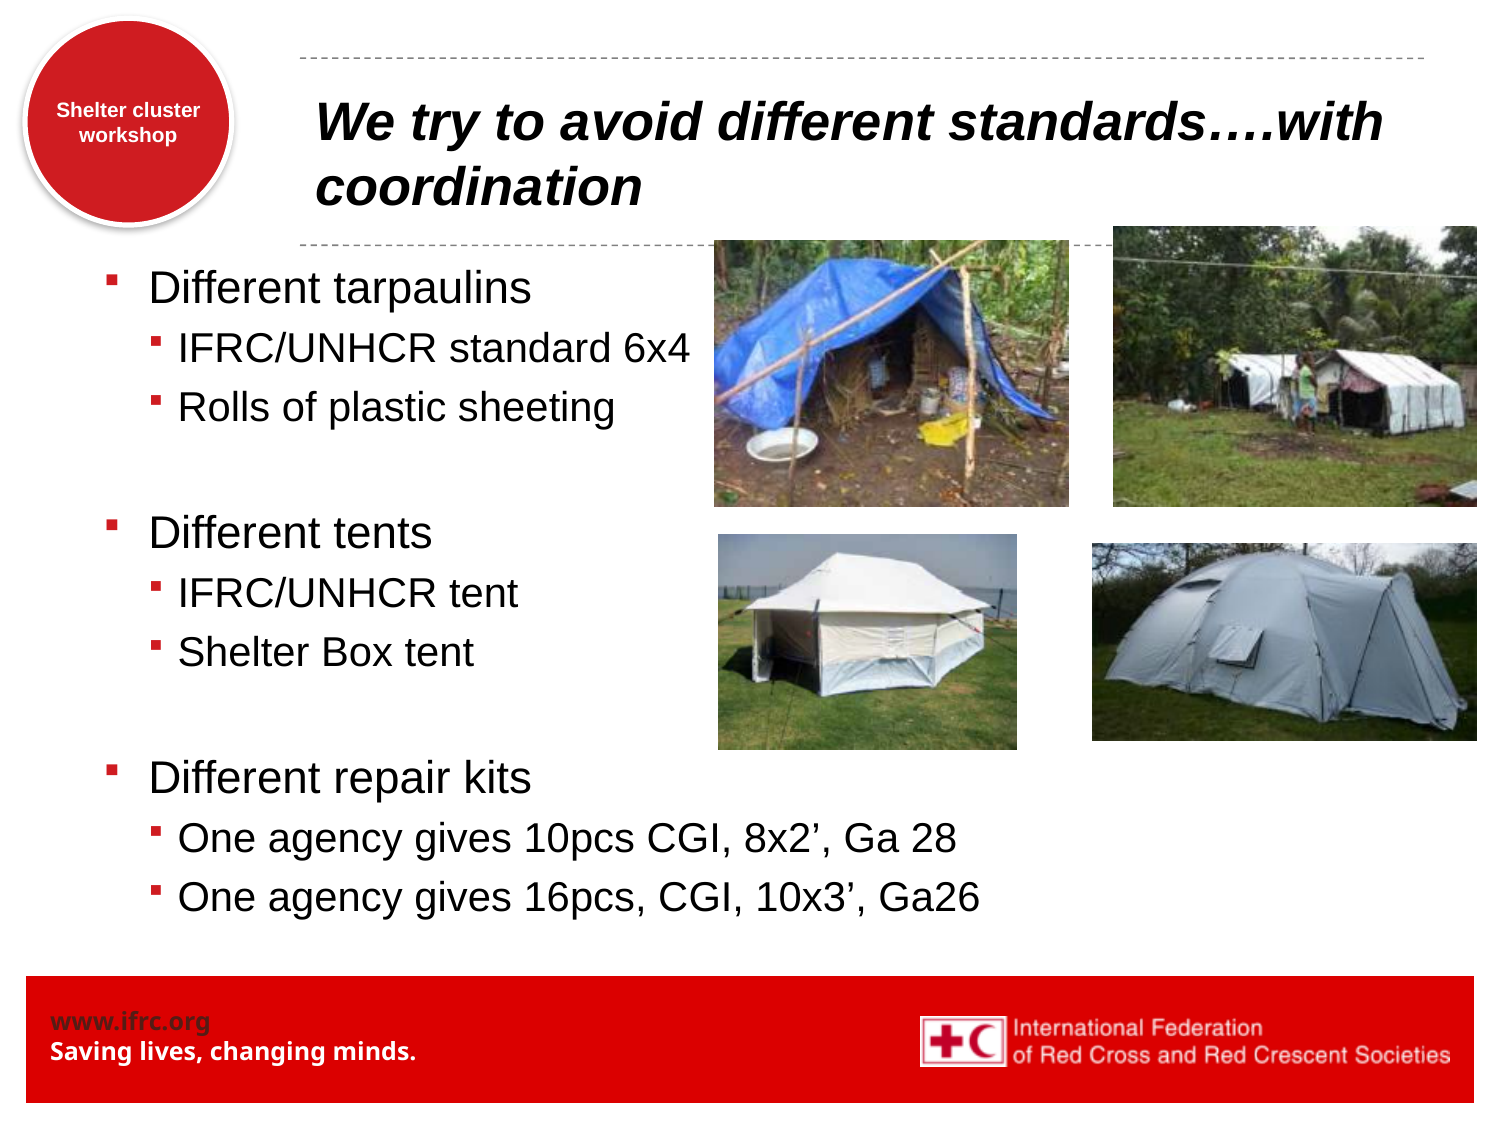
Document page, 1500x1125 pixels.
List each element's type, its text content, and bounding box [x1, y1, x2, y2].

title We try to avoid different standards….with coordination [299, 57, 1426, 246]
picture [714, 240, 1069, 507]
picture [718, 533, 1018, 750]
picture [920, 1016, 1450, 1067]
picture [1111, 226, 1477, 507]
picture [1092, 542, 1477, 741]
list Different tarpaulins IFRC/UNHCR standard 6x4 Rolls of plastic sheeting Different tents IFRC/UNHCR tent Shelter Box tent Different repair kits One agency gives 10pcs CGI, 8x2’, Ga 28 One agency gives 16pcs, CGI, 10x3’, Ga26 [88, 250, 1343, 970]
